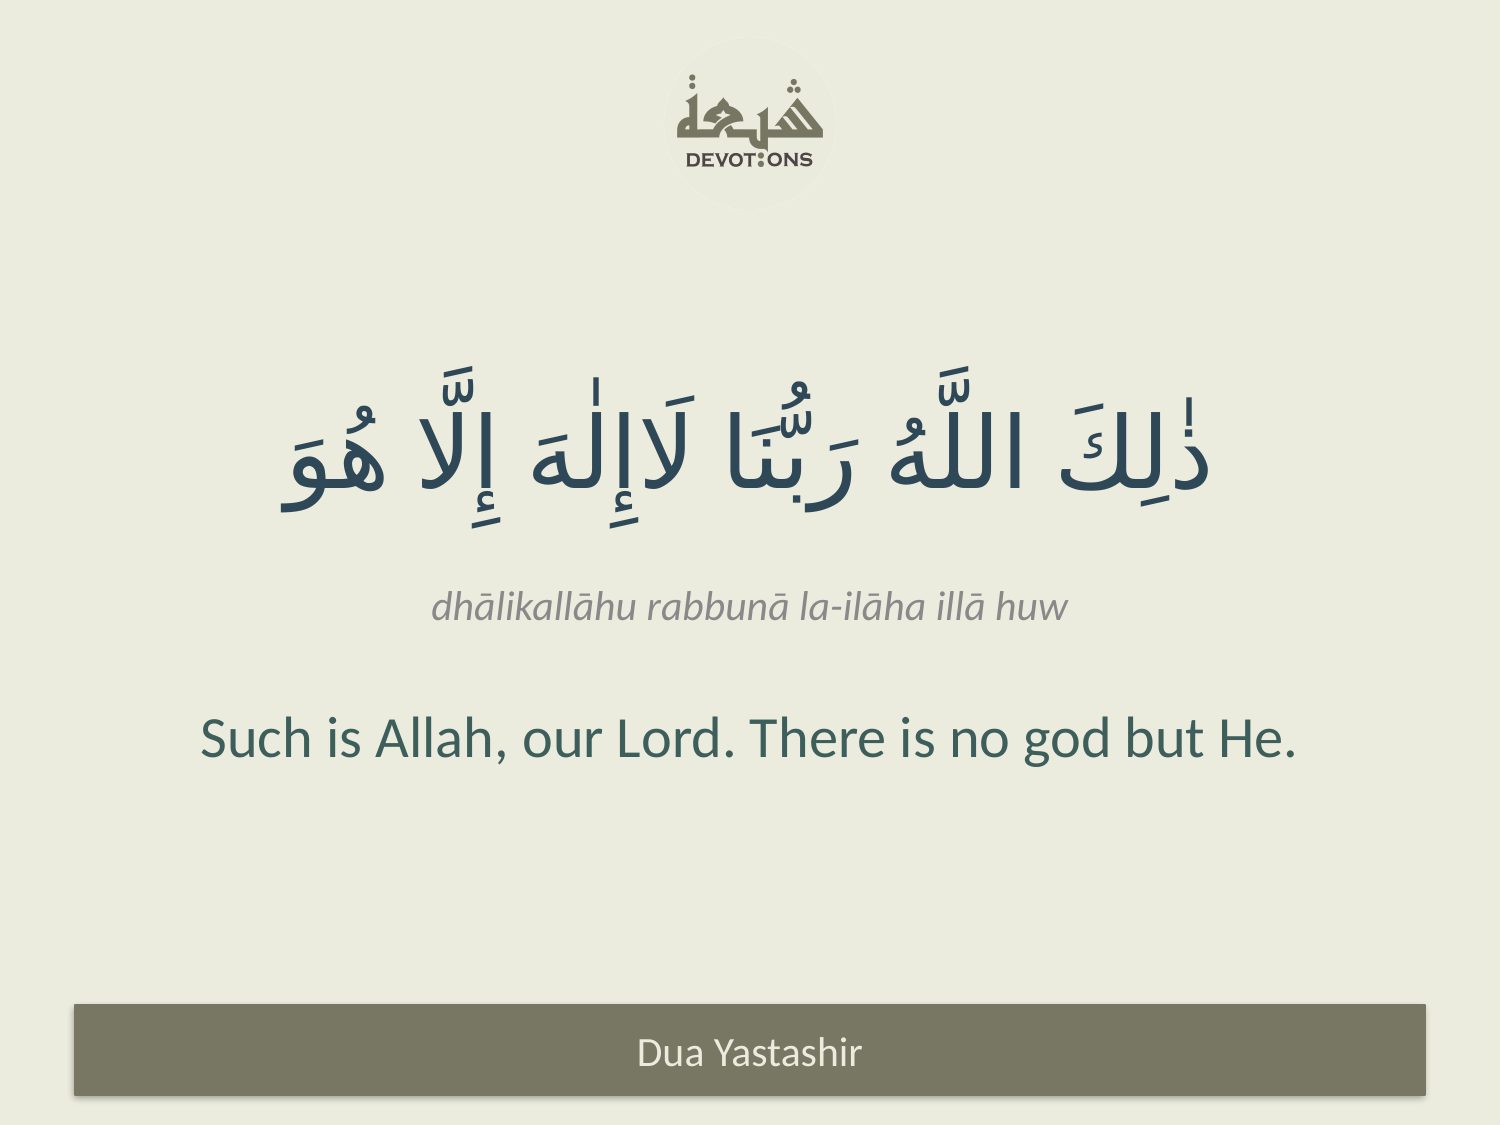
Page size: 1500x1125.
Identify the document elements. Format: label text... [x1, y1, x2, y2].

picture [656, 29, 844, 218]
text_box [74, 1004, 1426, 1096]
text_box Dua Yastashir [621, 1017, 878, 1083]
text_box ذٰلِكَ اللَّهُ رَبُّنَا لَاإِلٰهَ إِلَّا هُوَ dhālikallāhu rabbunā la-ilāha illā huw Such is Allah, our Lord. There is no god but He. [74, 381, 1425, 776]
